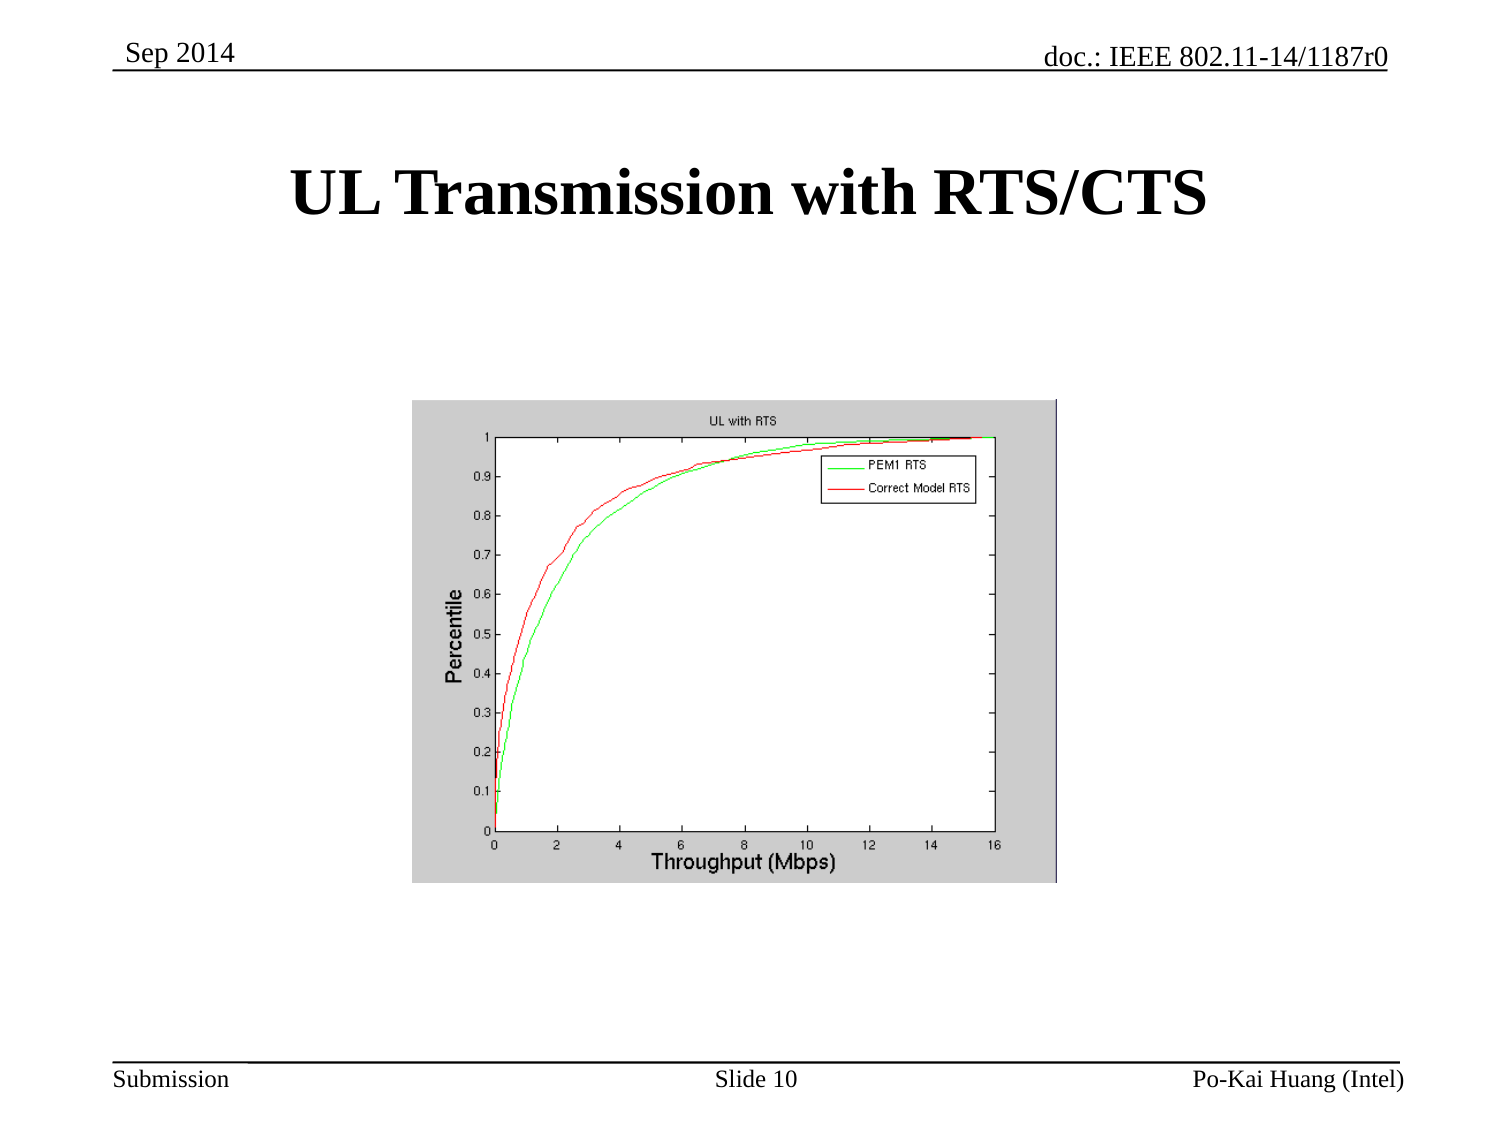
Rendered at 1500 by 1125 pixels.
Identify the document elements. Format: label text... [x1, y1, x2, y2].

picture [412, 399, 1057, 883]
slide_number Slide 10 [712, 1062, 800, 1093]
footer Po-Kai Huang (Intel) [1189, 1062, 1405, 1093]
title UL Transmission with RTS/CTS [112, 99, 1388, 276]
